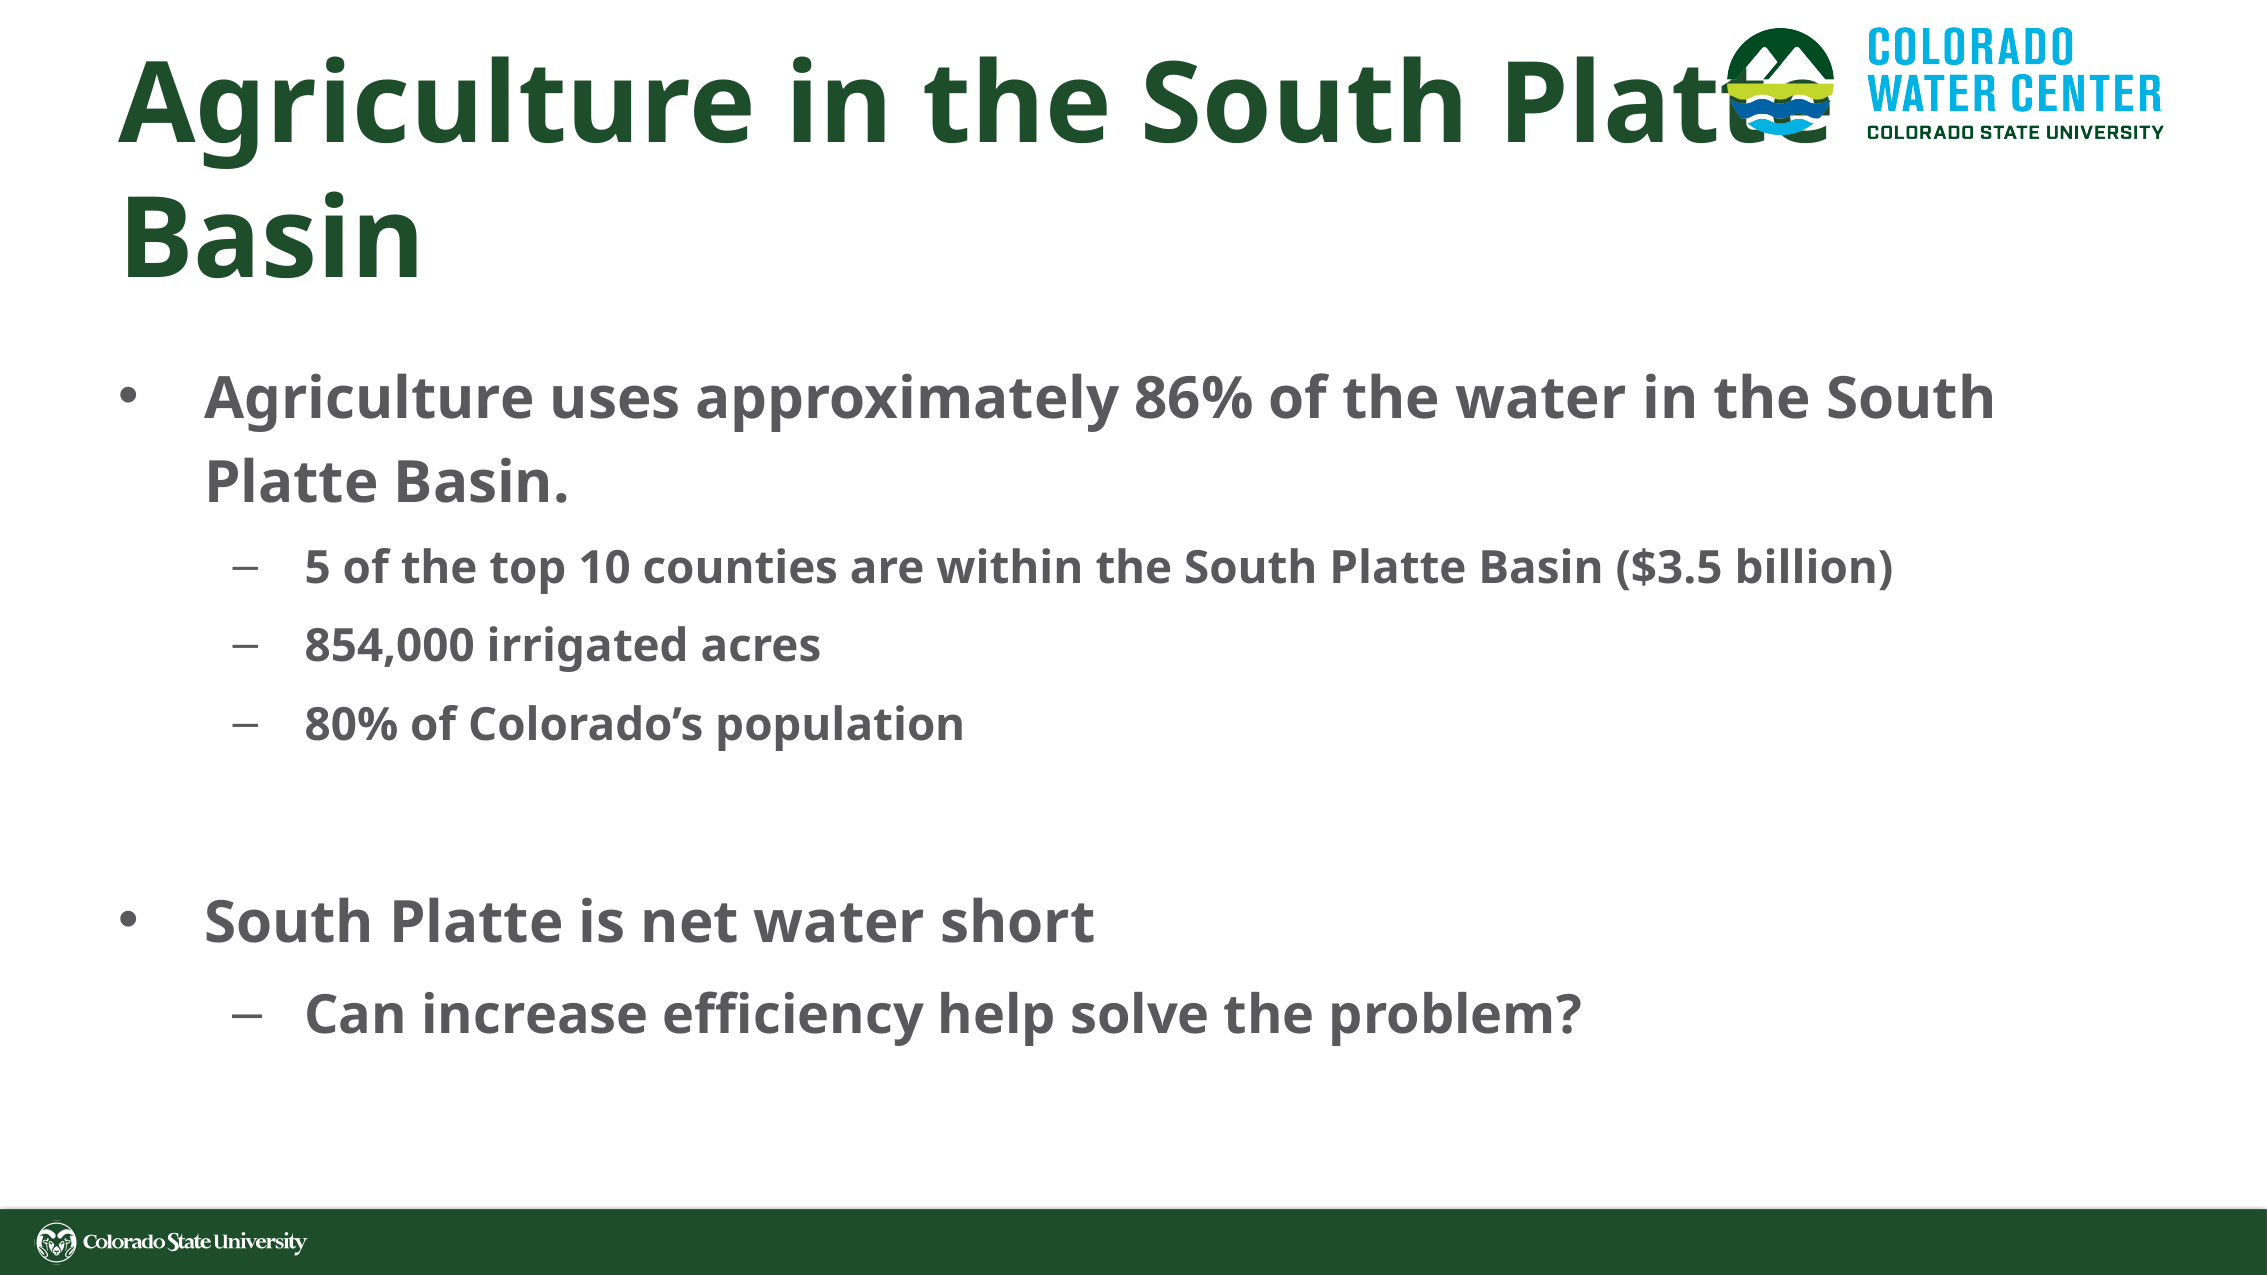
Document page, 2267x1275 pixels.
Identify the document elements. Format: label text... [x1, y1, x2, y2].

picture [1726, 27, 2164, 140]
picture [24, 1209, 319, 1275]
list Agriculture uses approximately 86% of the water in the South Platte Basin. 5 of the top 10 counties are within the South Platte Basin ($3.5 billion) 854,000 irrigated acres 80% of Colorado’s population South Platte is net water short Can increase efficiency help solve the problem? [103, 330, 2164, 1041]
title Agriculture in the South Platte Basin [103, 148, 2164, 316]
picture [2060, 33, 2065, 59]
picture [1902, 33, 1908, 59]
picture [1979, 34, 1985, 43]
picture [1951, 33, 1957, 59]
picture [2033, 34, 2038, 58]
